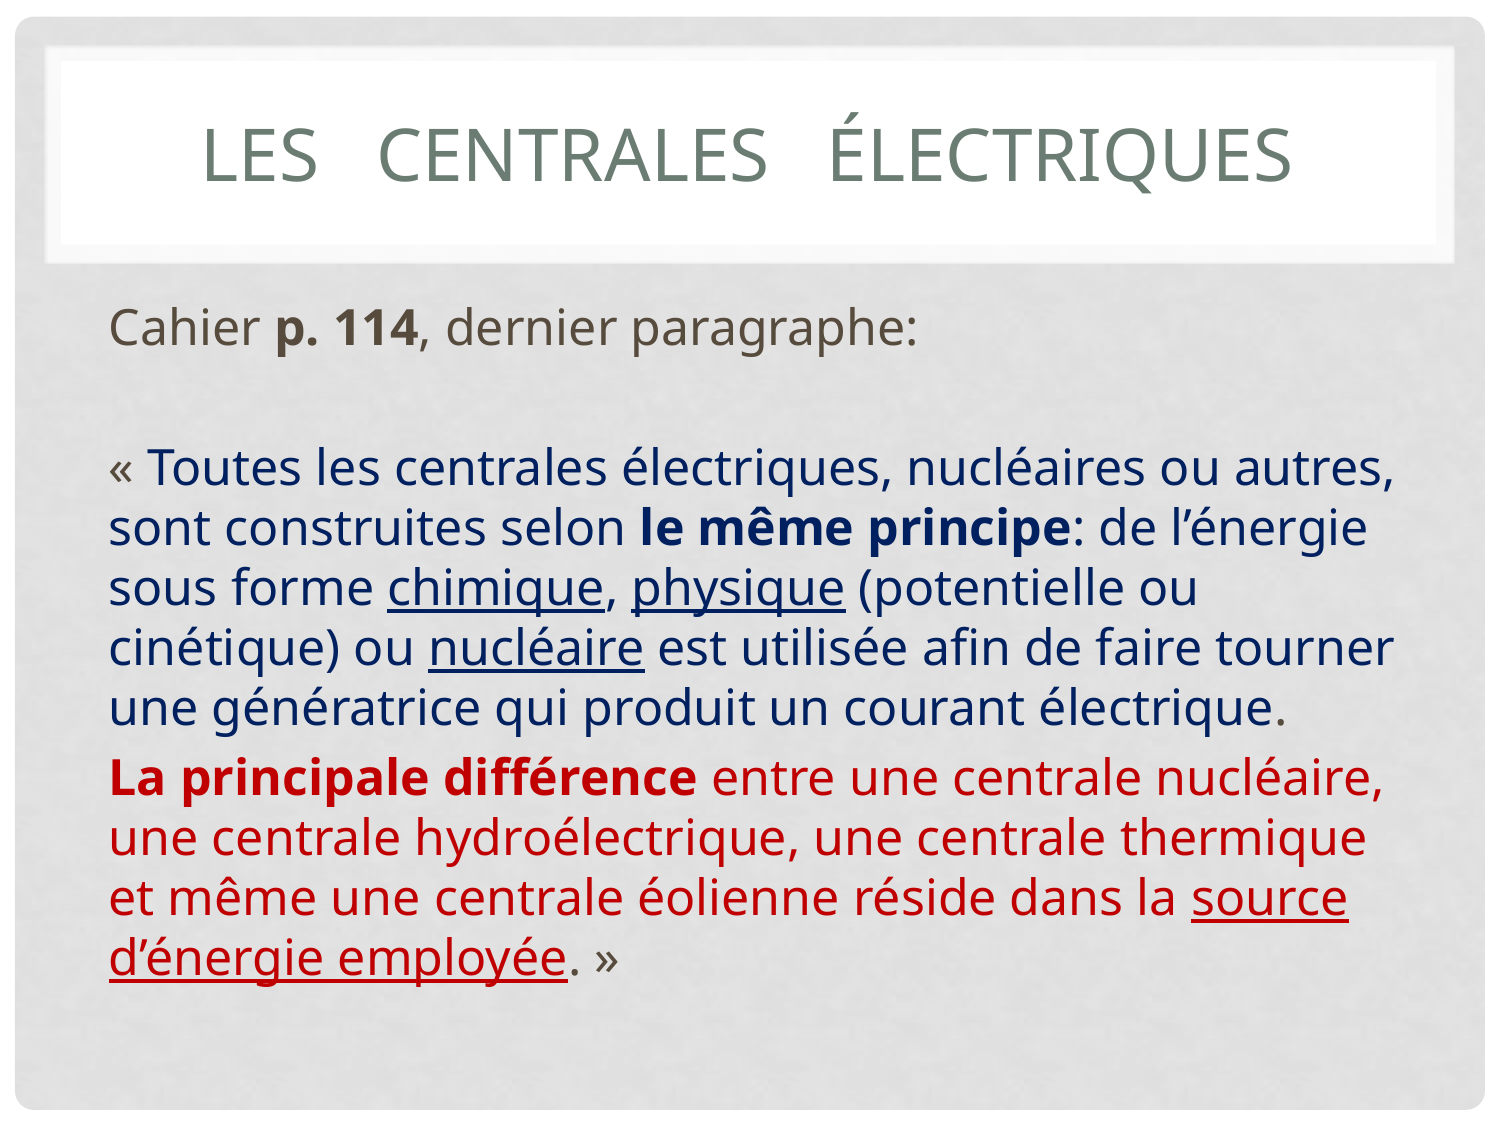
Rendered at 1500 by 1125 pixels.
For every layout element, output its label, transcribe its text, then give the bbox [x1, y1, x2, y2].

title Les centrales Électriques [69, 66, 1425, 238]
list Cahier p. 114, dernier paragraphe: « Toutes les centrales électriques, nucléaires ou autres, sont construites selon le même principe: de l’énergie sous forme chimique, physique (potentielle ou cinétique) ou nucléaire est utilisée afin de faire tourner une génératrice qui produit un courant électrique. La principale différence entre une centrale nucléaire, une centrale hydroélectrique, une centrale thermique et même une centrale éolienne réside dans la source d’énergie employée. » [75, 287, 1425, 1125]
